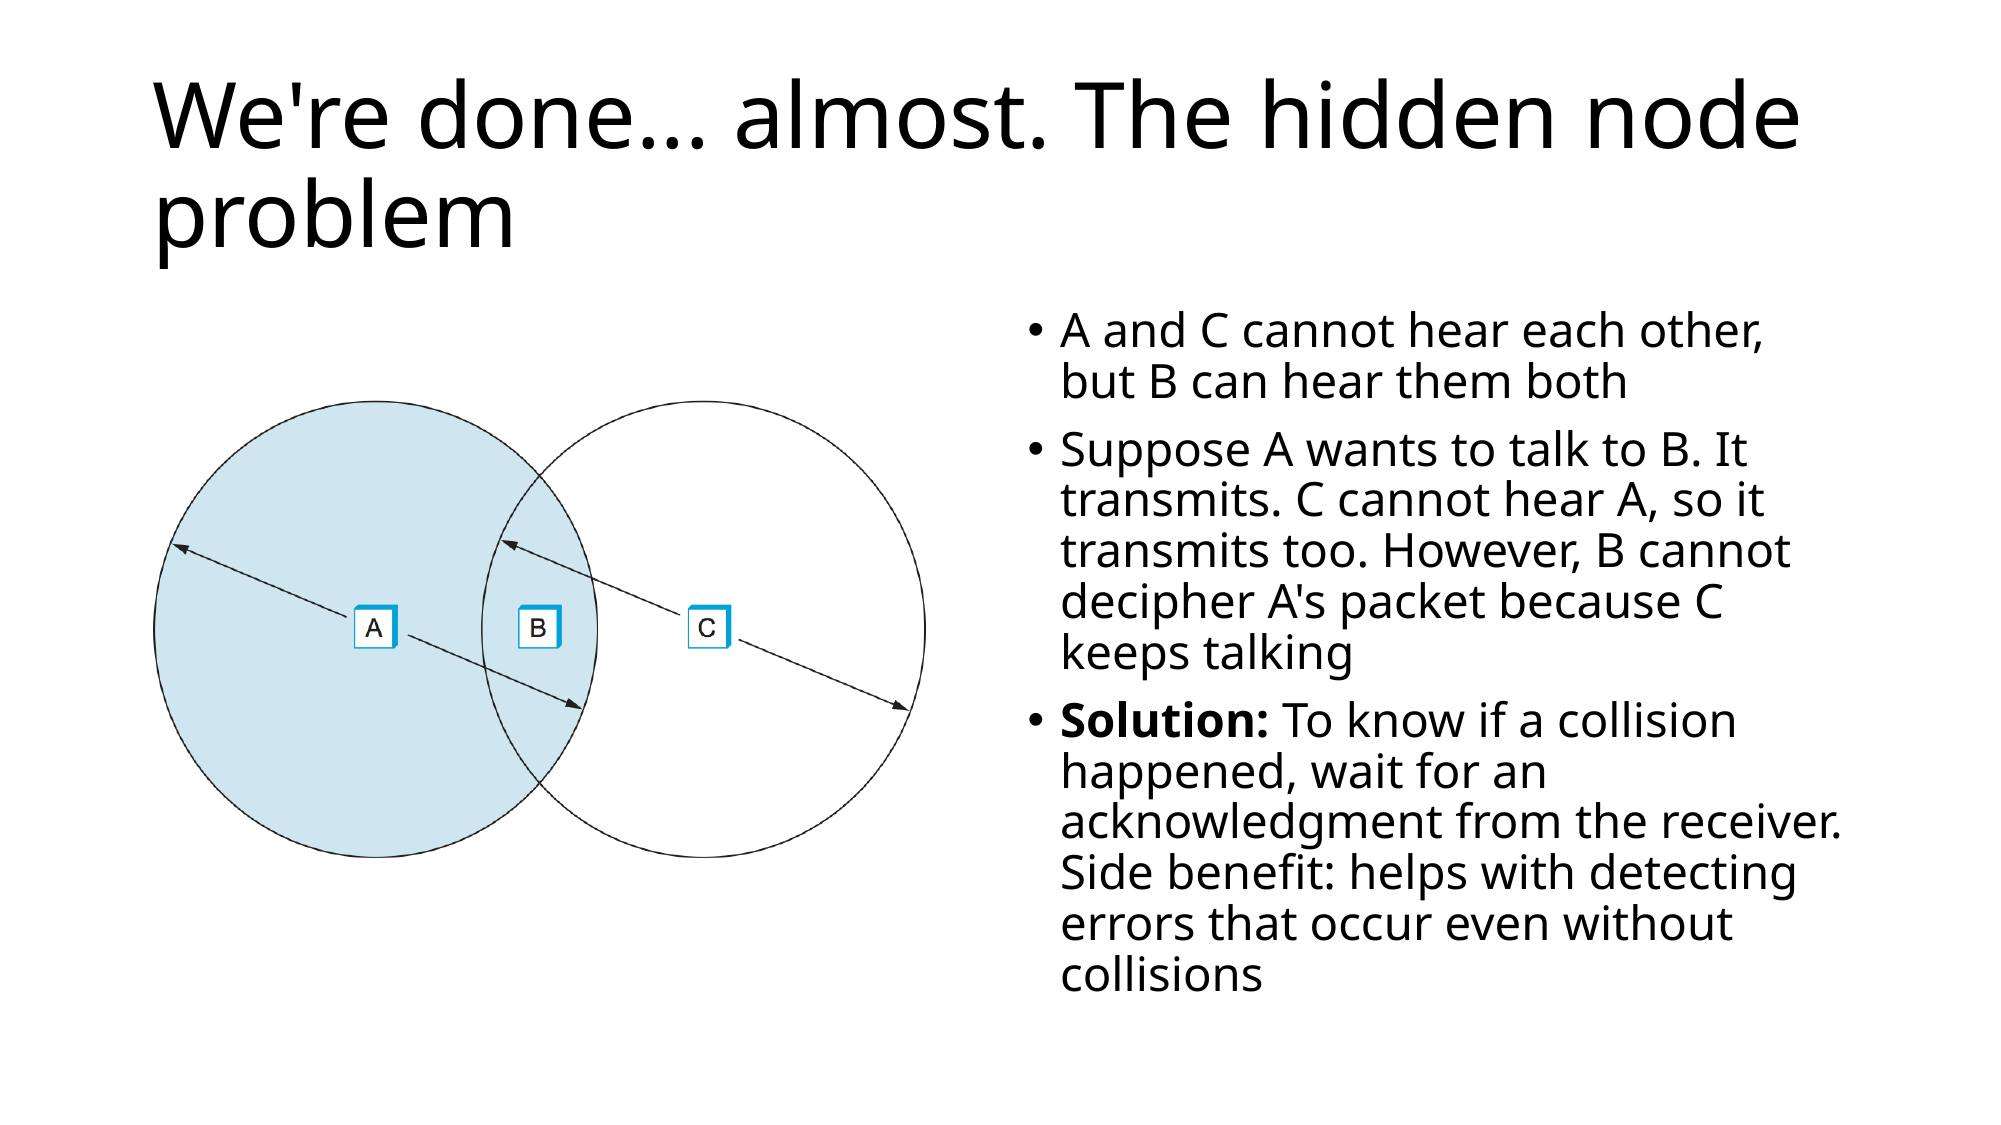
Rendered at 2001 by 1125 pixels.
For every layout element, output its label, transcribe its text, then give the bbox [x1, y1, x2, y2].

list A and C cannot hear each other, but B can hear them both Suppose A wants to talk to B. It transmits. C cannot hear A, so it transmits too. However, B cannot decipher A's packet because C keeps talking Solution: To know if a collision happened, wait for an acknowledgment from the receiver. Side benefit: helps with detecting errors that occur even without collisions [1012, 299, 1863, 1014]
title We're done... almost. The hidden node problem [137, 59, 1863, 278]
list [153, 398, 928, 858]
